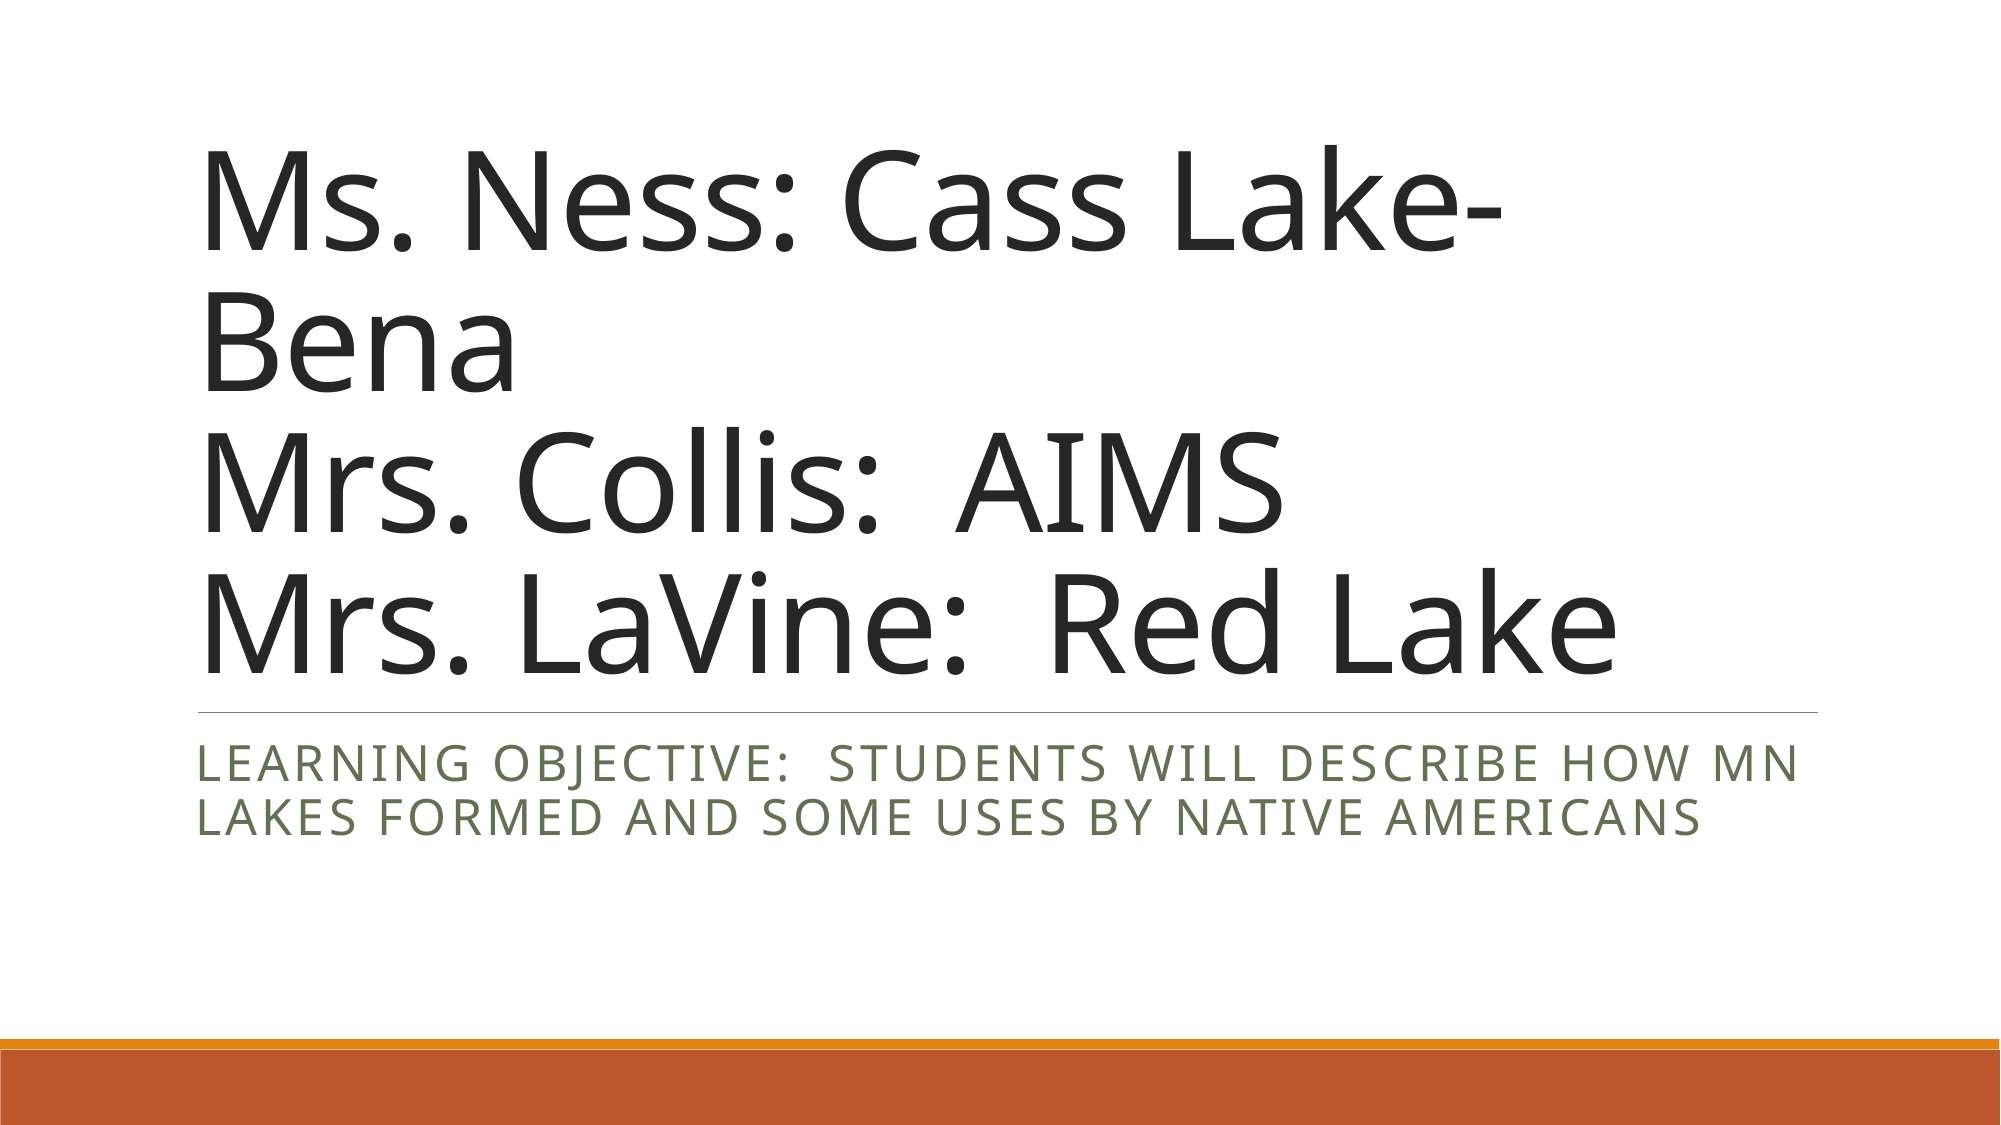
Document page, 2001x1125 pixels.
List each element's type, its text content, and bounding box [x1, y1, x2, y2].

subtitle Learning Objective: Students will describe How MN lakes formed and some uses by Native Americans [180, 730, 1831, 919]
title Ms. Ness: Cass Lake-Bena Mrs. Collis: AIMS Mrs. LaVine: Red Lake [180, 124, 1830, 710]
